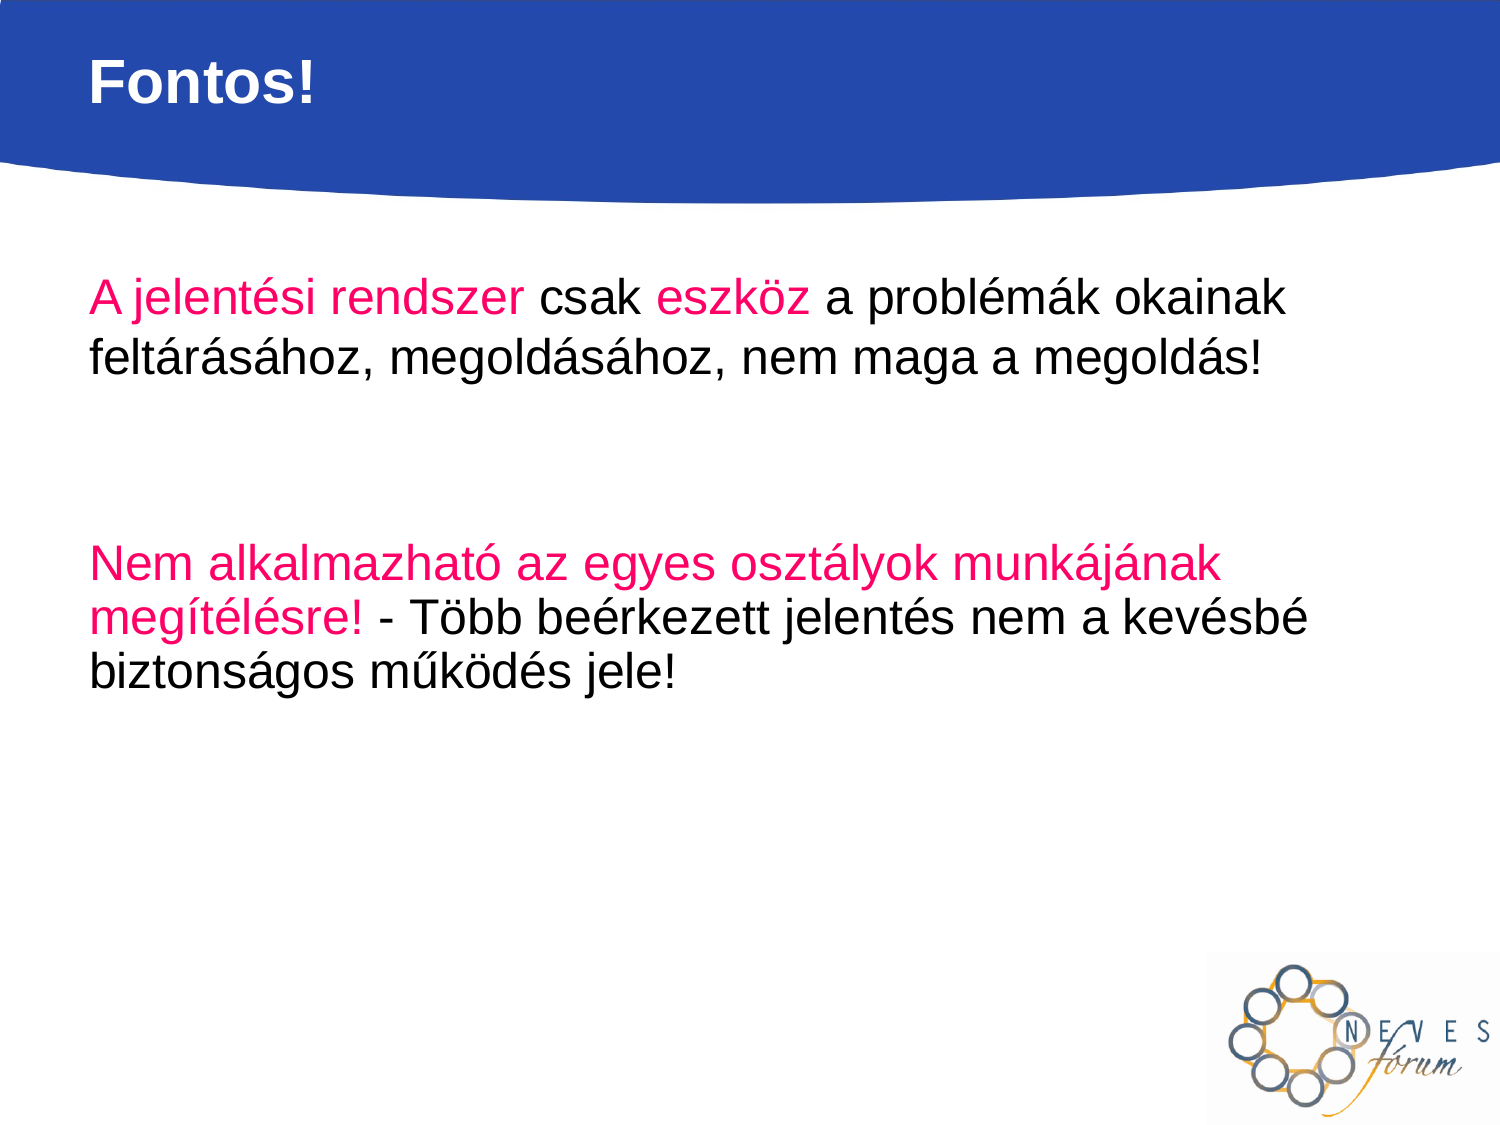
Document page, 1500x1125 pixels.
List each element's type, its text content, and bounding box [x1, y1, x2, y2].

list A jelentési rendszer csak eszköz a problémák okainak feltárásához, megoldásához, nem maga a megoldás! Nem alkalmazható az egyes osztályok munkájának megítélésre! - Több beérkezett jelentés nem a kevésbé biztonságos működés jele! [74, 249, 1426, 876]
title Fontos! [73, 7, 1425, 149]
picture [0, 0, 1500, 1125]
